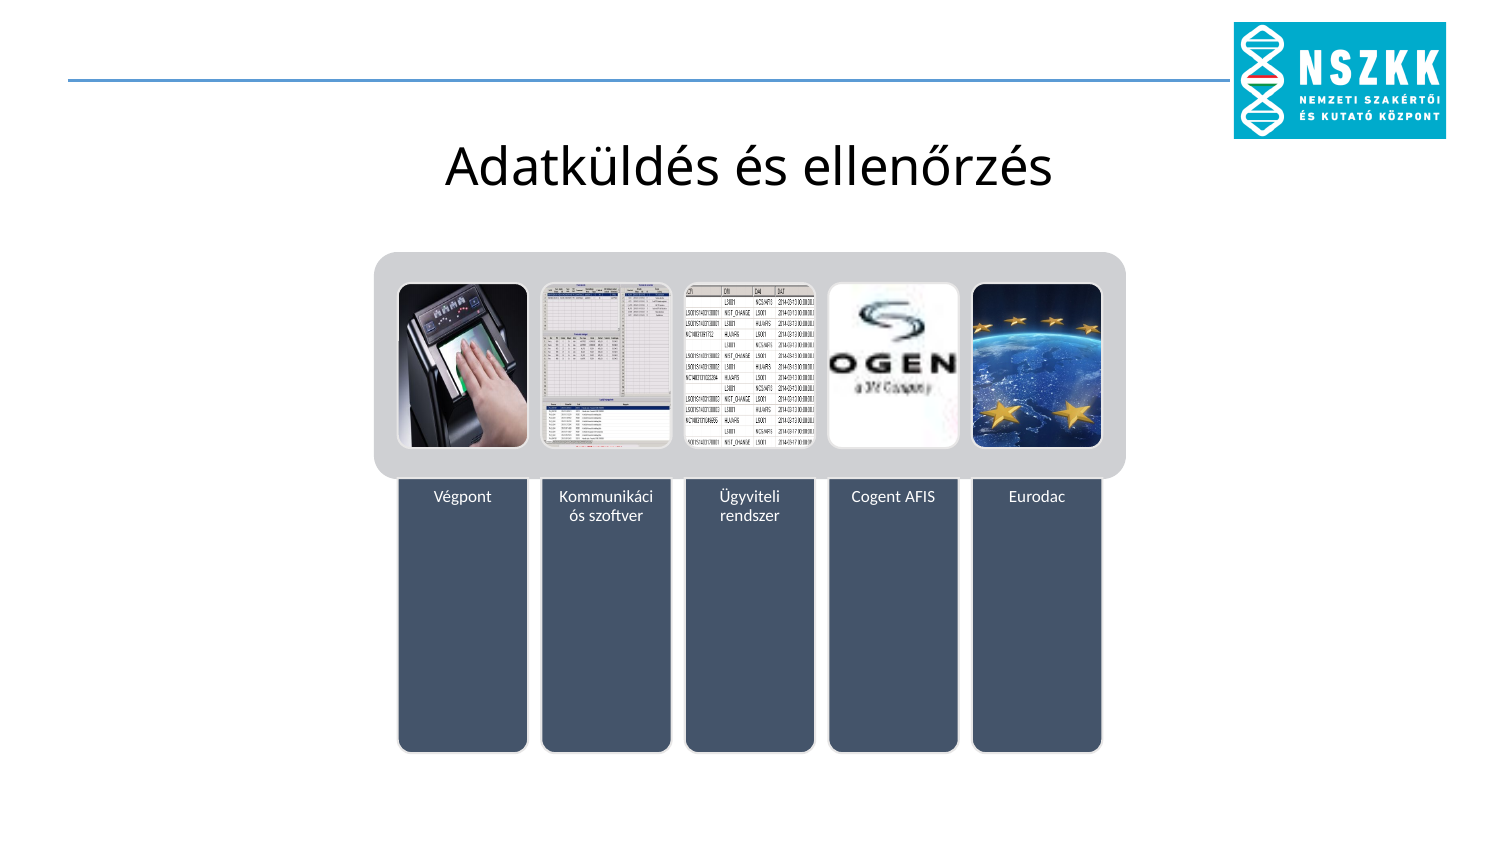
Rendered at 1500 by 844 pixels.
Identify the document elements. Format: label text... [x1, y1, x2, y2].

text_box Ügyviteli rendszer [683, 477, 817, 755]
text_box [970, 281, 1104, 450]
text_box [373, 252, 1126, 480]
text_box Eurodac [970, 477, 1104, 755]
text_box Kommunikációs szoftver [540, 477, 673, 755]
text_box [396, 281, 530, 450]
picture [1233, 22, 1447, 139]
text_box [683, 281, 817, 450]
text_box Végpont [396, 477, 530, 755]
text_box [540, 281, 673, 450]
text_box Cogent AFIS [827, 477, 960, 755]
title Adatküldés és ellenőrzés [262, 133, 1238, 203]
text_box [827, 281, 960, 450]
